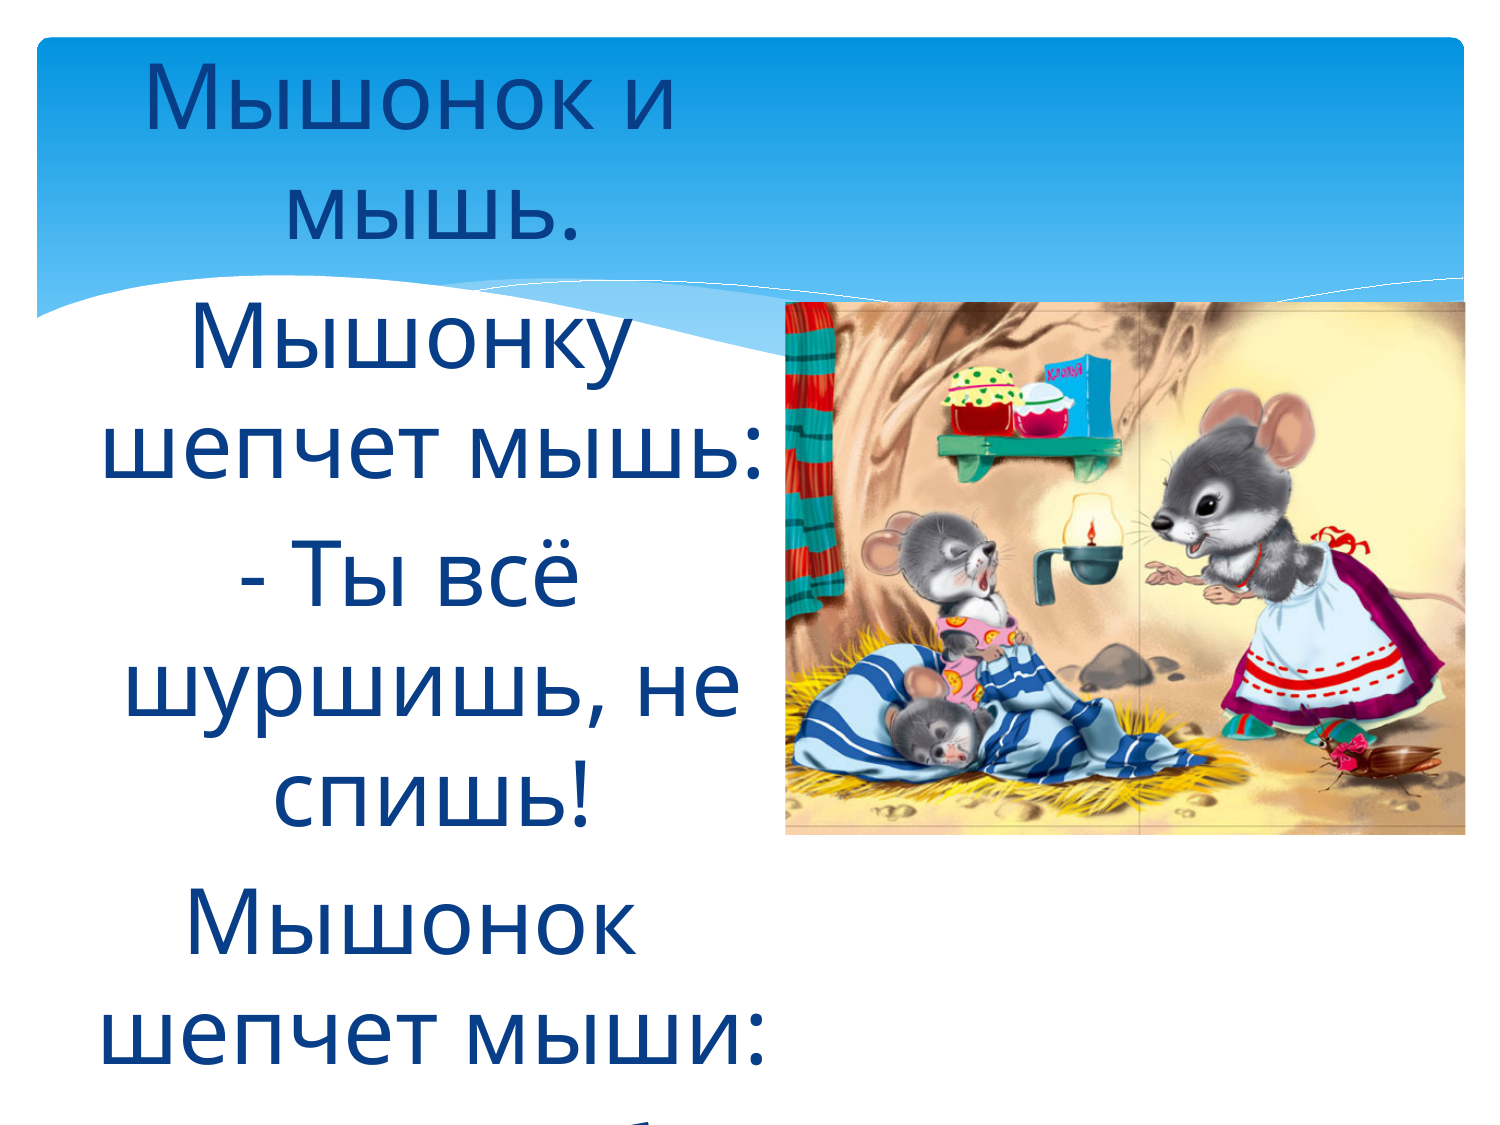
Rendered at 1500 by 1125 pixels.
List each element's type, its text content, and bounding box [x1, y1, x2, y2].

picture [785, 302, 1466, 835]
list Мышонок и мышь. Мышонку шепчет мышь: - Ты всё шуршишь, не спишь! Мышонок шепчет мыши: - Шуршать я буду тише. [0, 30, 821, 1125]
